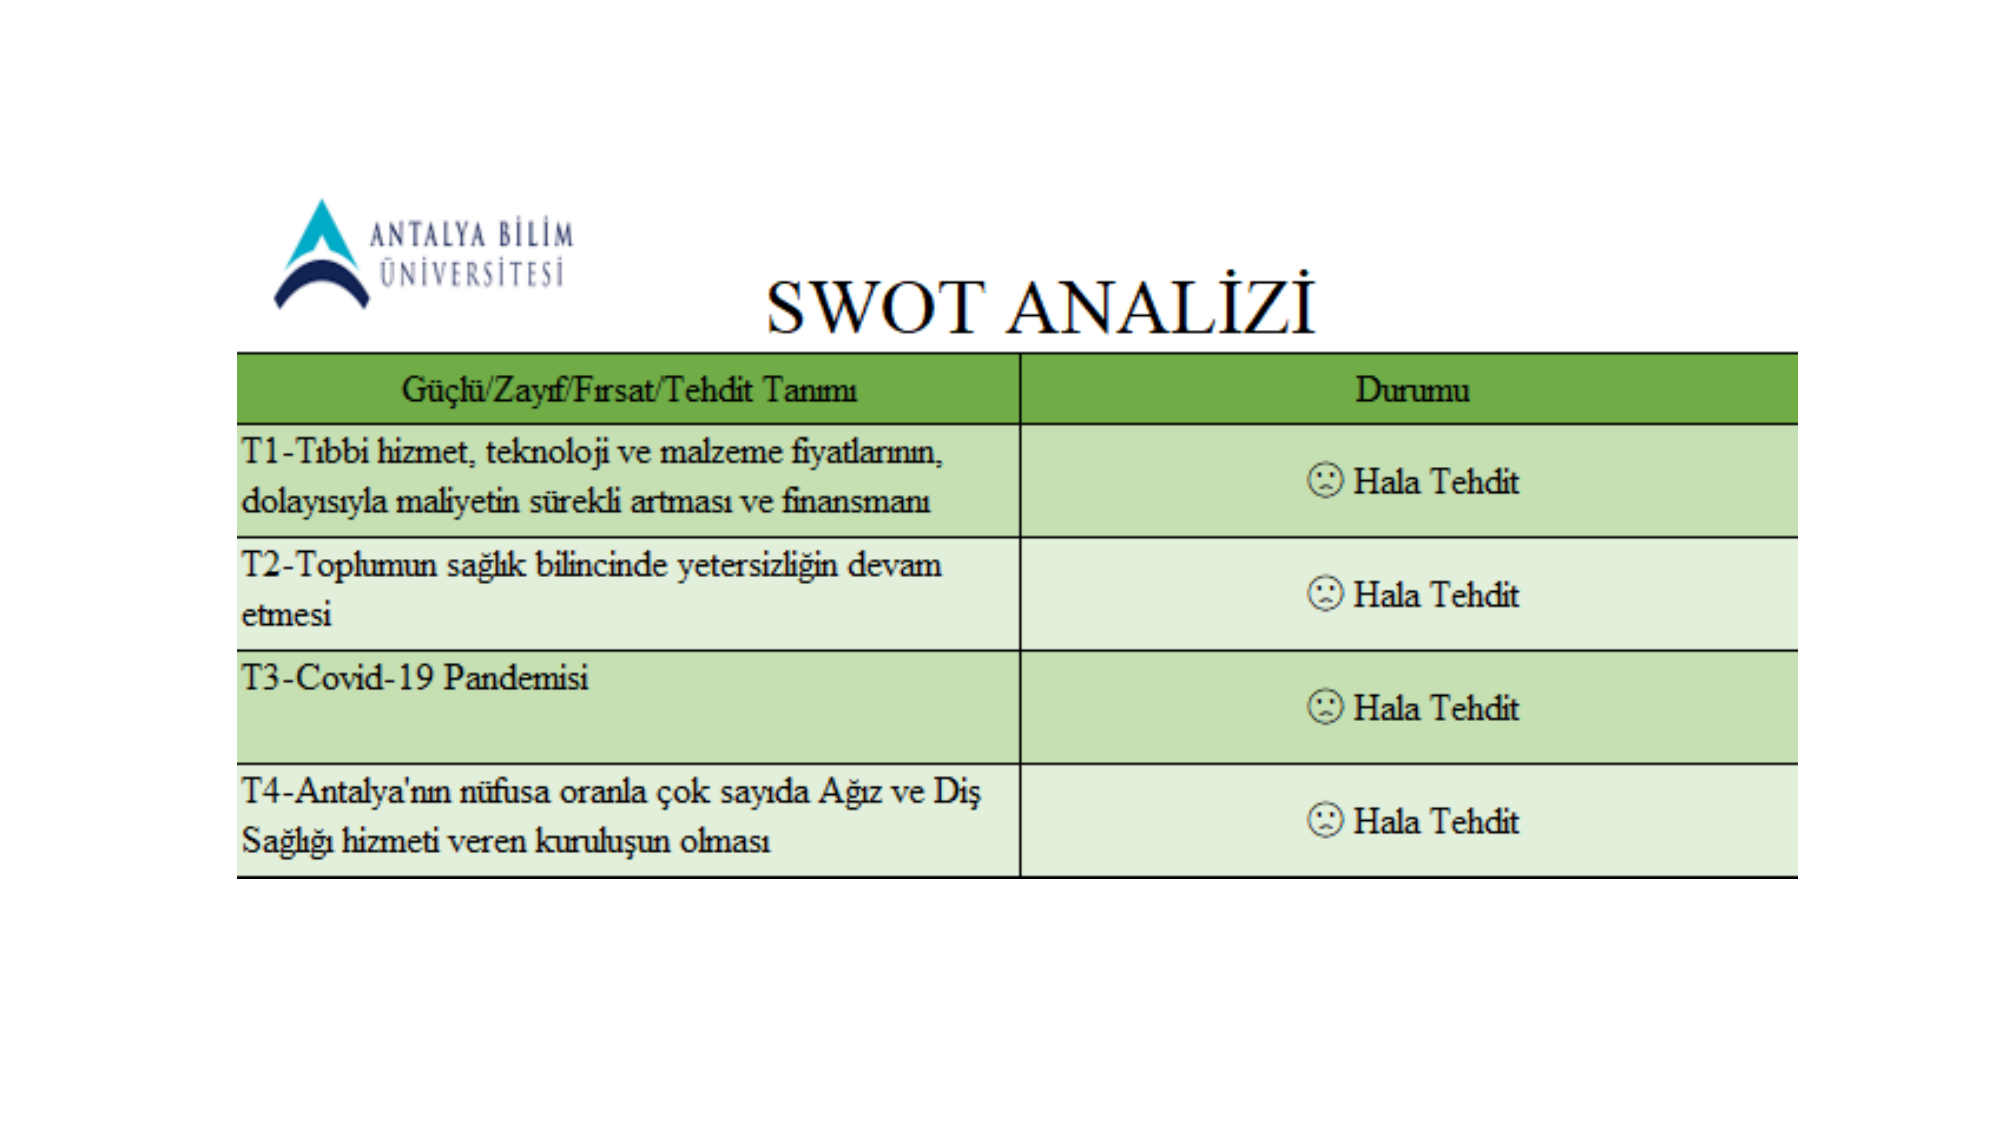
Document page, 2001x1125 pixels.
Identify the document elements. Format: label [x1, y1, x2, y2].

list [237, 171, 1799, 879]
